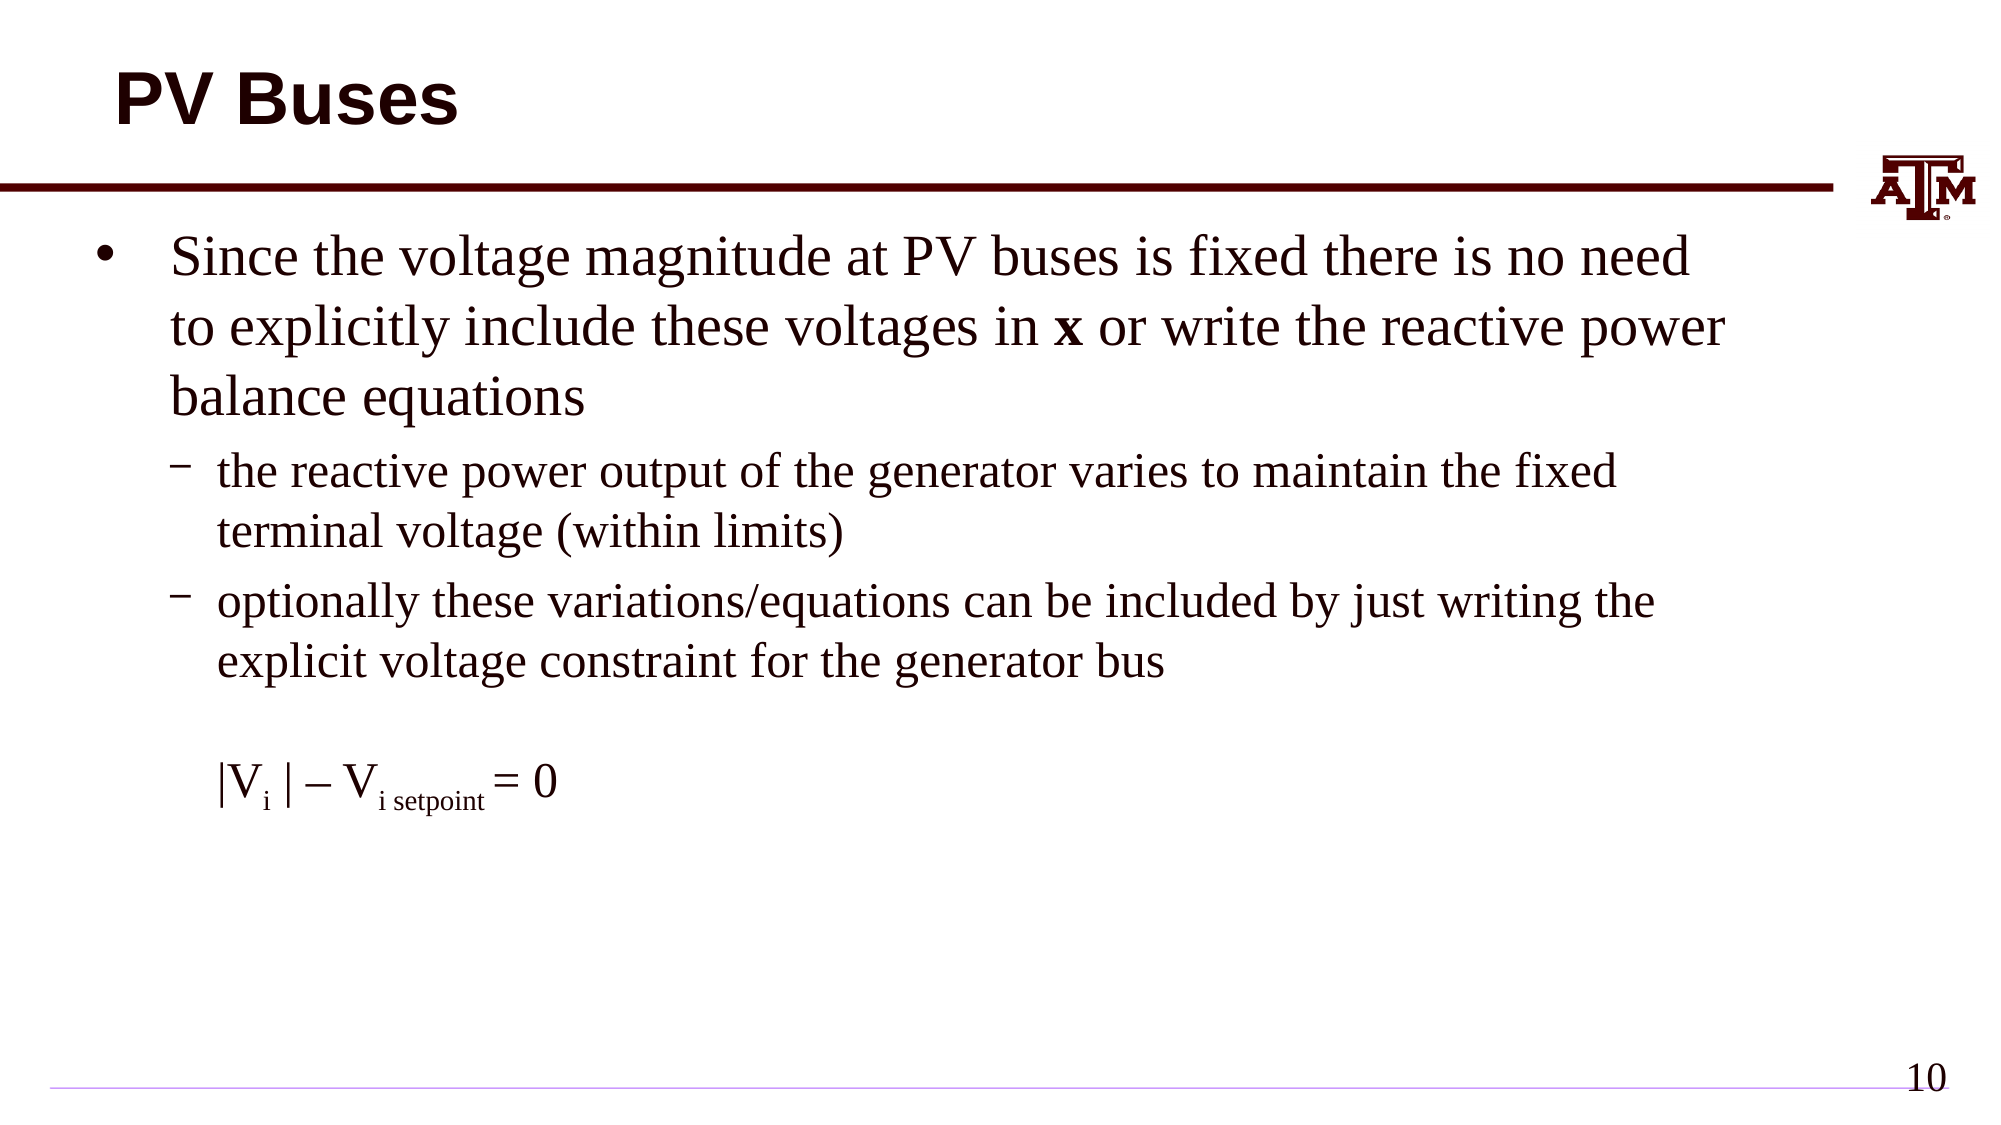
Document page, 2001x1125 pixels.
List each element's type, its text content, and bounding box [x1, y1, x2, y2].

picture [1856, 137, 1990, 238]
list Since the voltage magnitude at PV buses is fixed there is no need to explicitly include these voltages in x or write the reactive power balance equations the reactive power output of the generator varies to maintain the fixed terminal voltage (within limits) optionally these variations/equations can be included by just writing the explicit voltage constraint for the generator bus |Vi | – Vi setpoint = 0 [79, 209, 1763, 823]
title PV Buses [99, 12, 1934, 188]
slide_number 9 [1649, 1037, 1963, 1113]
